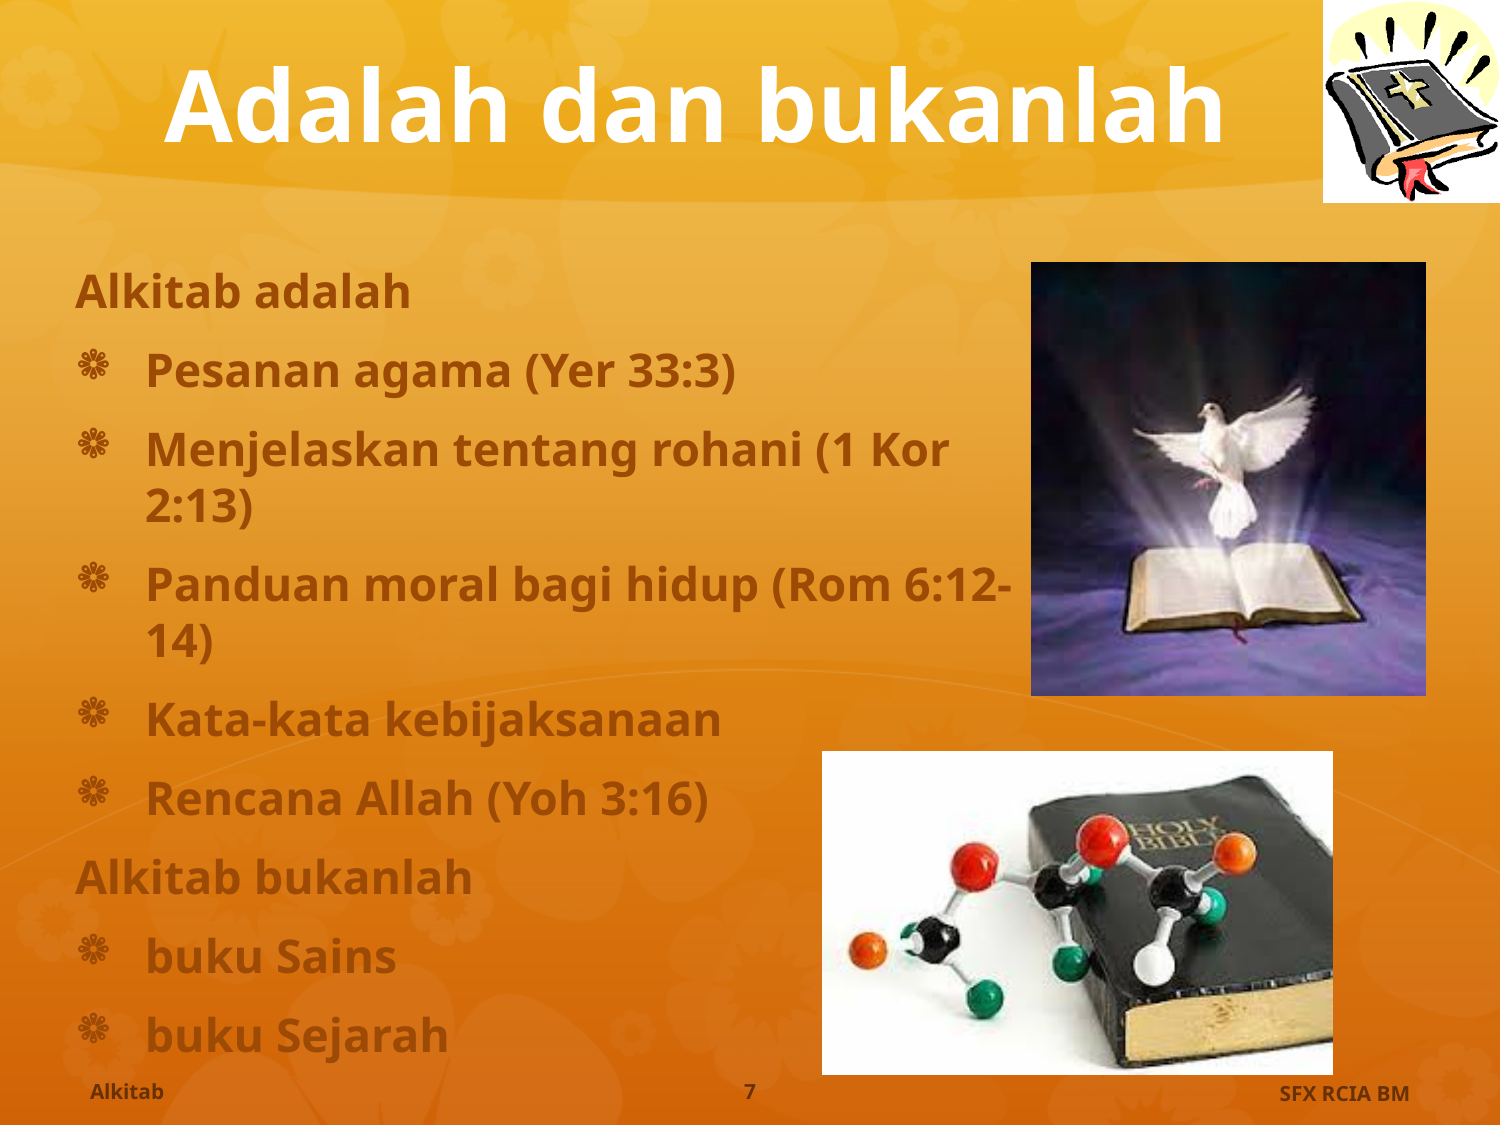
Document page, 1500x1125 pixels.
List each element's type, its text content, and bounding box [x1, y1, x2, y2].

slide_number SFX RCIA BM [900, 1062, 1425, 1123]
slide_number 7 [706, 1062, 794, 1123]
title Adalah dan bukanlah [75, 14, 1319, 203]
picture [0, 0, 1500, 1125]
list Alkitab adalah Pesanan agama (Yer 33:3) Menjelaskan tentang rohani (1 Kor 2:13) Panduan moral bagi hidup (Rom 6:12-14) Kata-kata kebijaksanaan Rencana Allah (Yoh 3:16) Alkitab bukanlah buku Sains buku Sejarah [75, 262, 1032, 1063]
footer Alkitab [75, 1062, 600, 1123]
